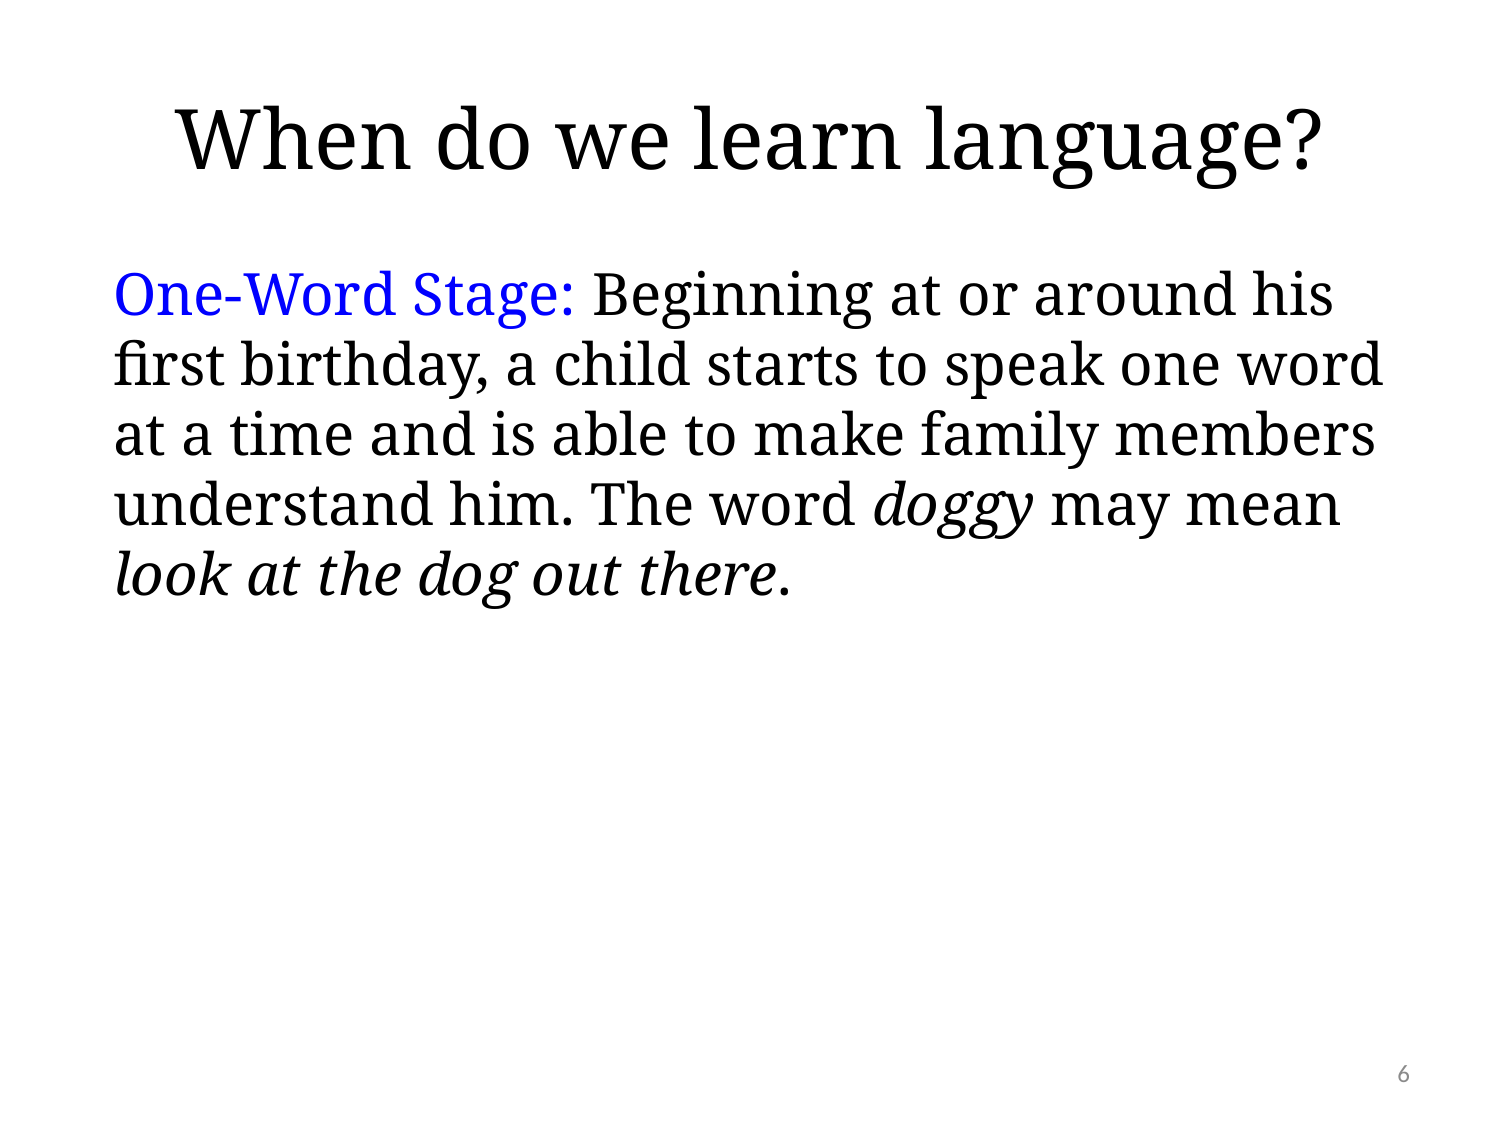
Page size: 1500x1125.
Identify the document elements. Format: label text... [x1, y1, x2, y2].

title When do we learn language? [112, 42, 1388, 230]
text_box One-Word Stage: Beginning at or around his first birthday, a child starts to speak one word at a time and is able to make family members understand him. The word doggy may mean look at the dog out there. [98, 249, 1401, 600]
slide_number 6 [1074, 1042, 1425, 1103]
